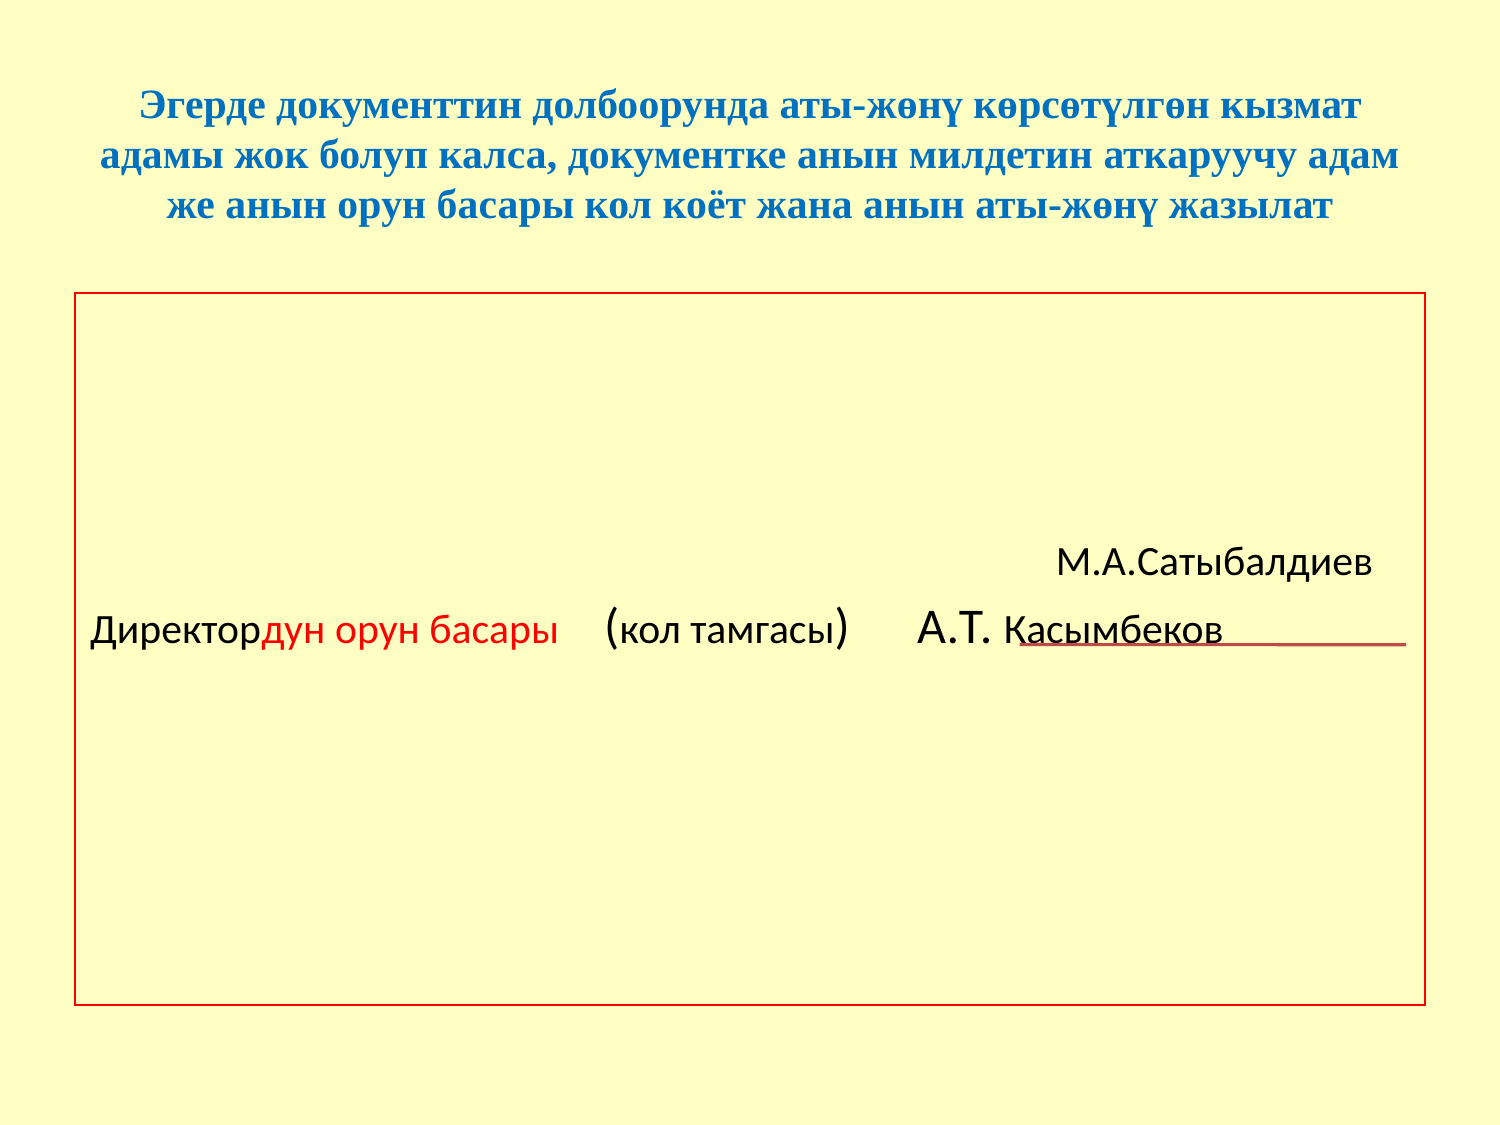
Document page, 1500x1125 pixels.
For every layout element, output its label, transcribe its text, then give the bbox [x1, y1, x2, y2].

list М.А.Сатыбалдиев Директордун орун басары (кол тамгасы) А.Т. Касымбеков [74, 292, 1426, 1006]
title Эгерде документтин долбоорунда аты-жөнү көрсөтүлгөн кызмат адамы жок болуп калса, документке анын милдетин аткаруучу адам же анын орун басары кол коёт жана анын аты-жөнү жазылат [74, 44, 1426, 259]
